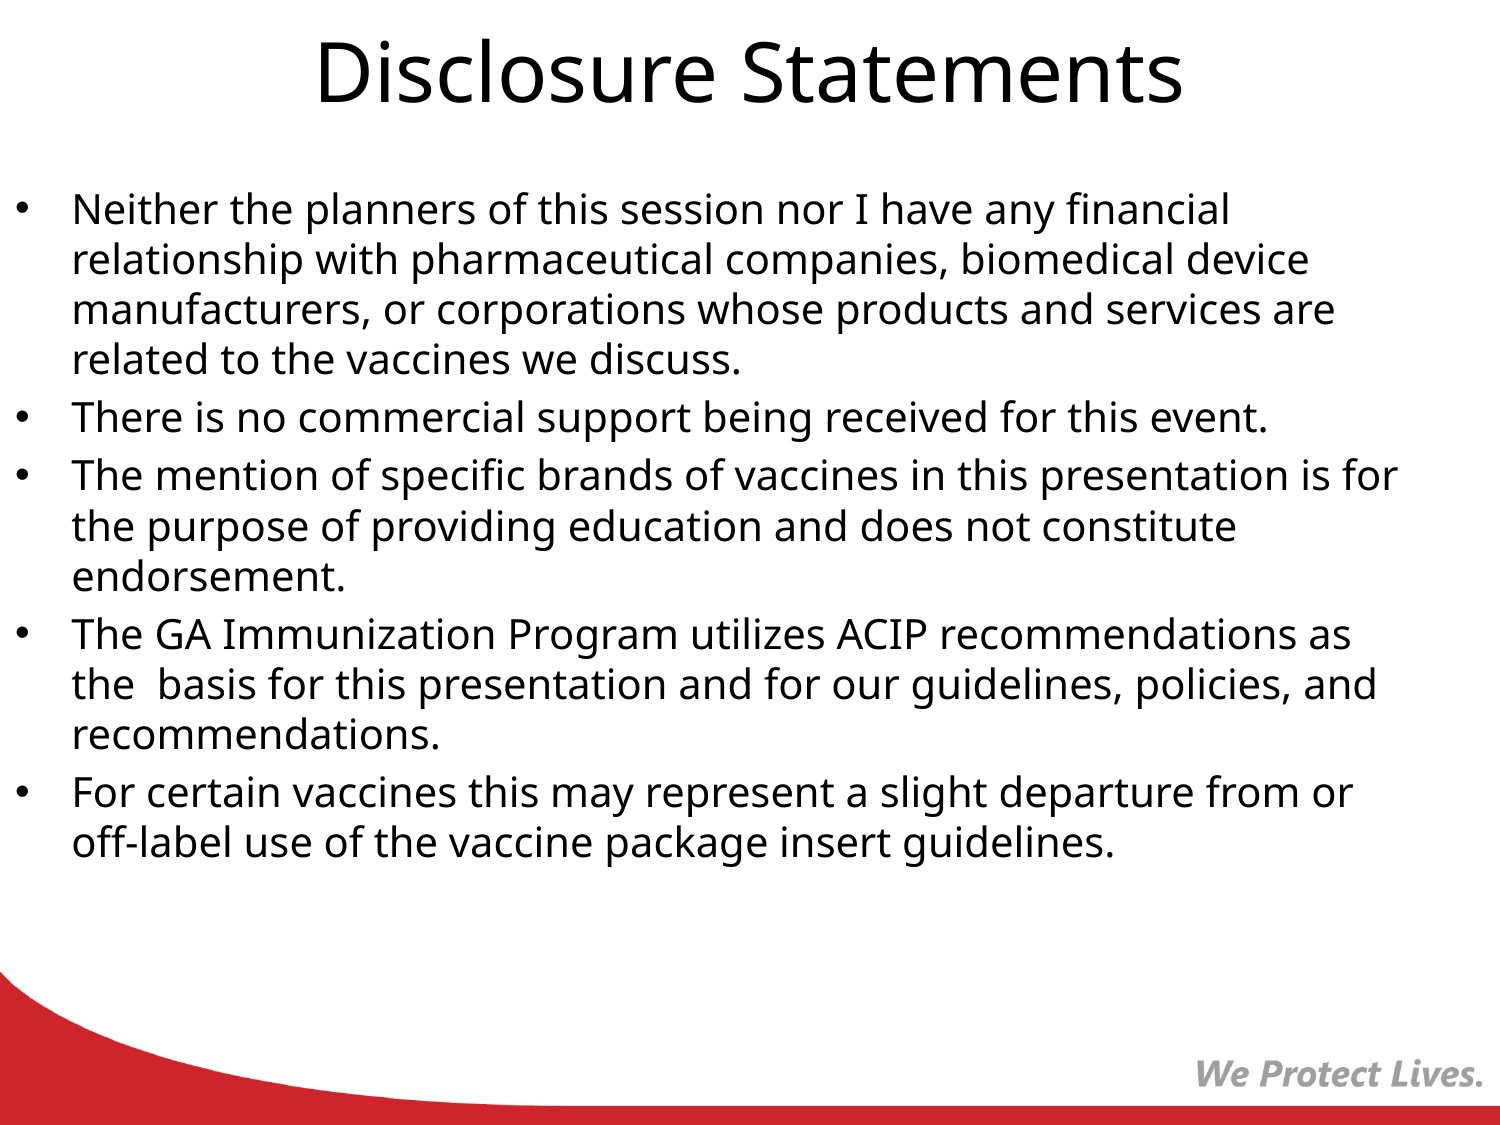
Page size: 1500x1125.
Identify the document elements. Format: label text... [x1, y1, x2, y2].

title Disclosure Statements [24, 0, 1475, 138]
list Neither the planners of this session nor I have any financial relationship with pharmaceutical companies, biomedical device manufacturers, or corporations whose products and services are related to the vaccines we discuss. There is no commercial support being received for this event. The mention of specific brands of vaccines in this presentation is for the purpose of providing education and does not constitute endorsement. The GA Immunization Program utilizes ACIP recommendations as the basis for this presentation and for our guidelines, policies, and recommendations. For certain vaccines this may represent a slight departure from or off-label use of the vaccine package insert guidelines. [0, 174, 1425, 1125]
picture [0, 0, 1500, 1125]
